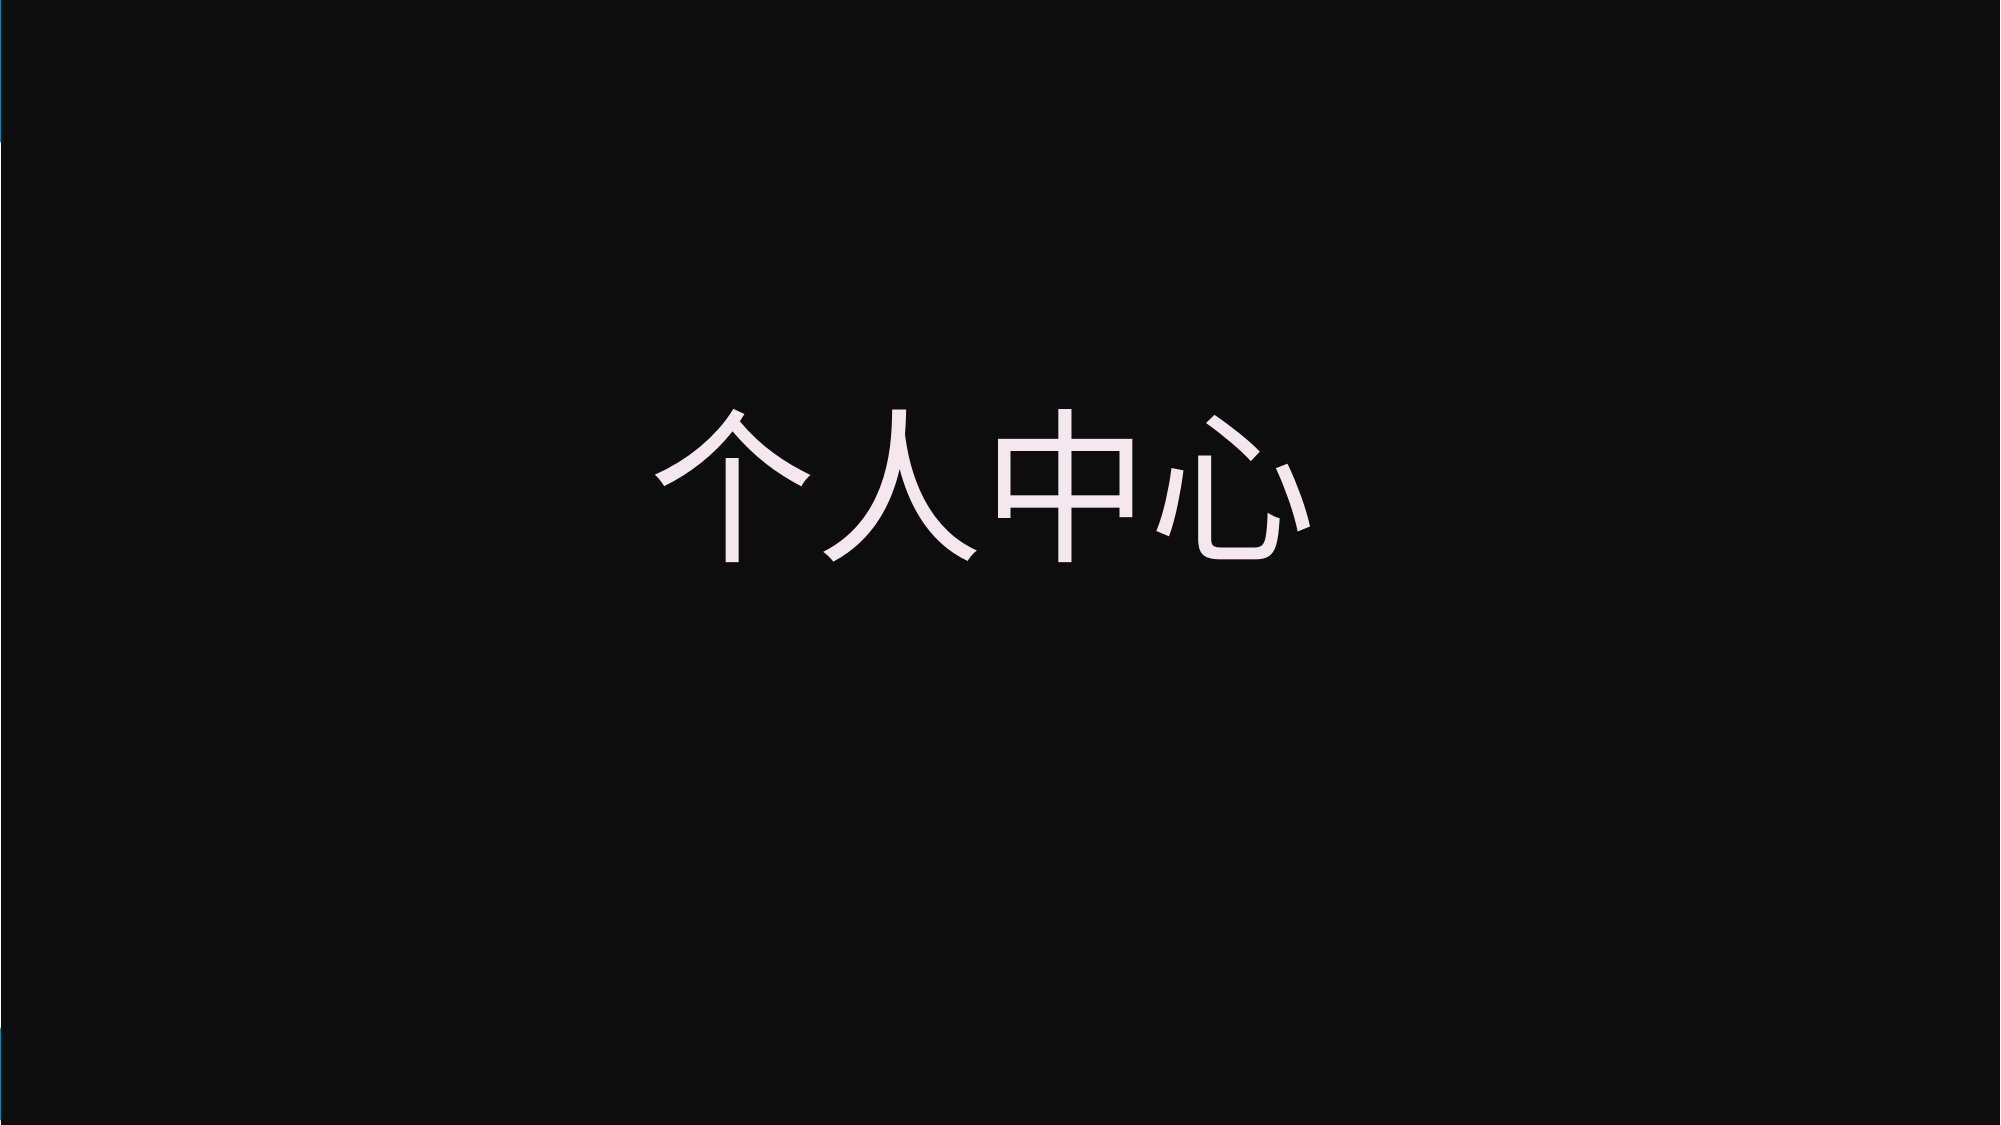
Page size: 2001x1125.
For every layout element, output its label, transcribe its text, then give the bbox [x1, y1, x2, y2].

text_box 个人中心 [464, 375, 1502, 590]
text_box [1, 0, 2000, 1125]
